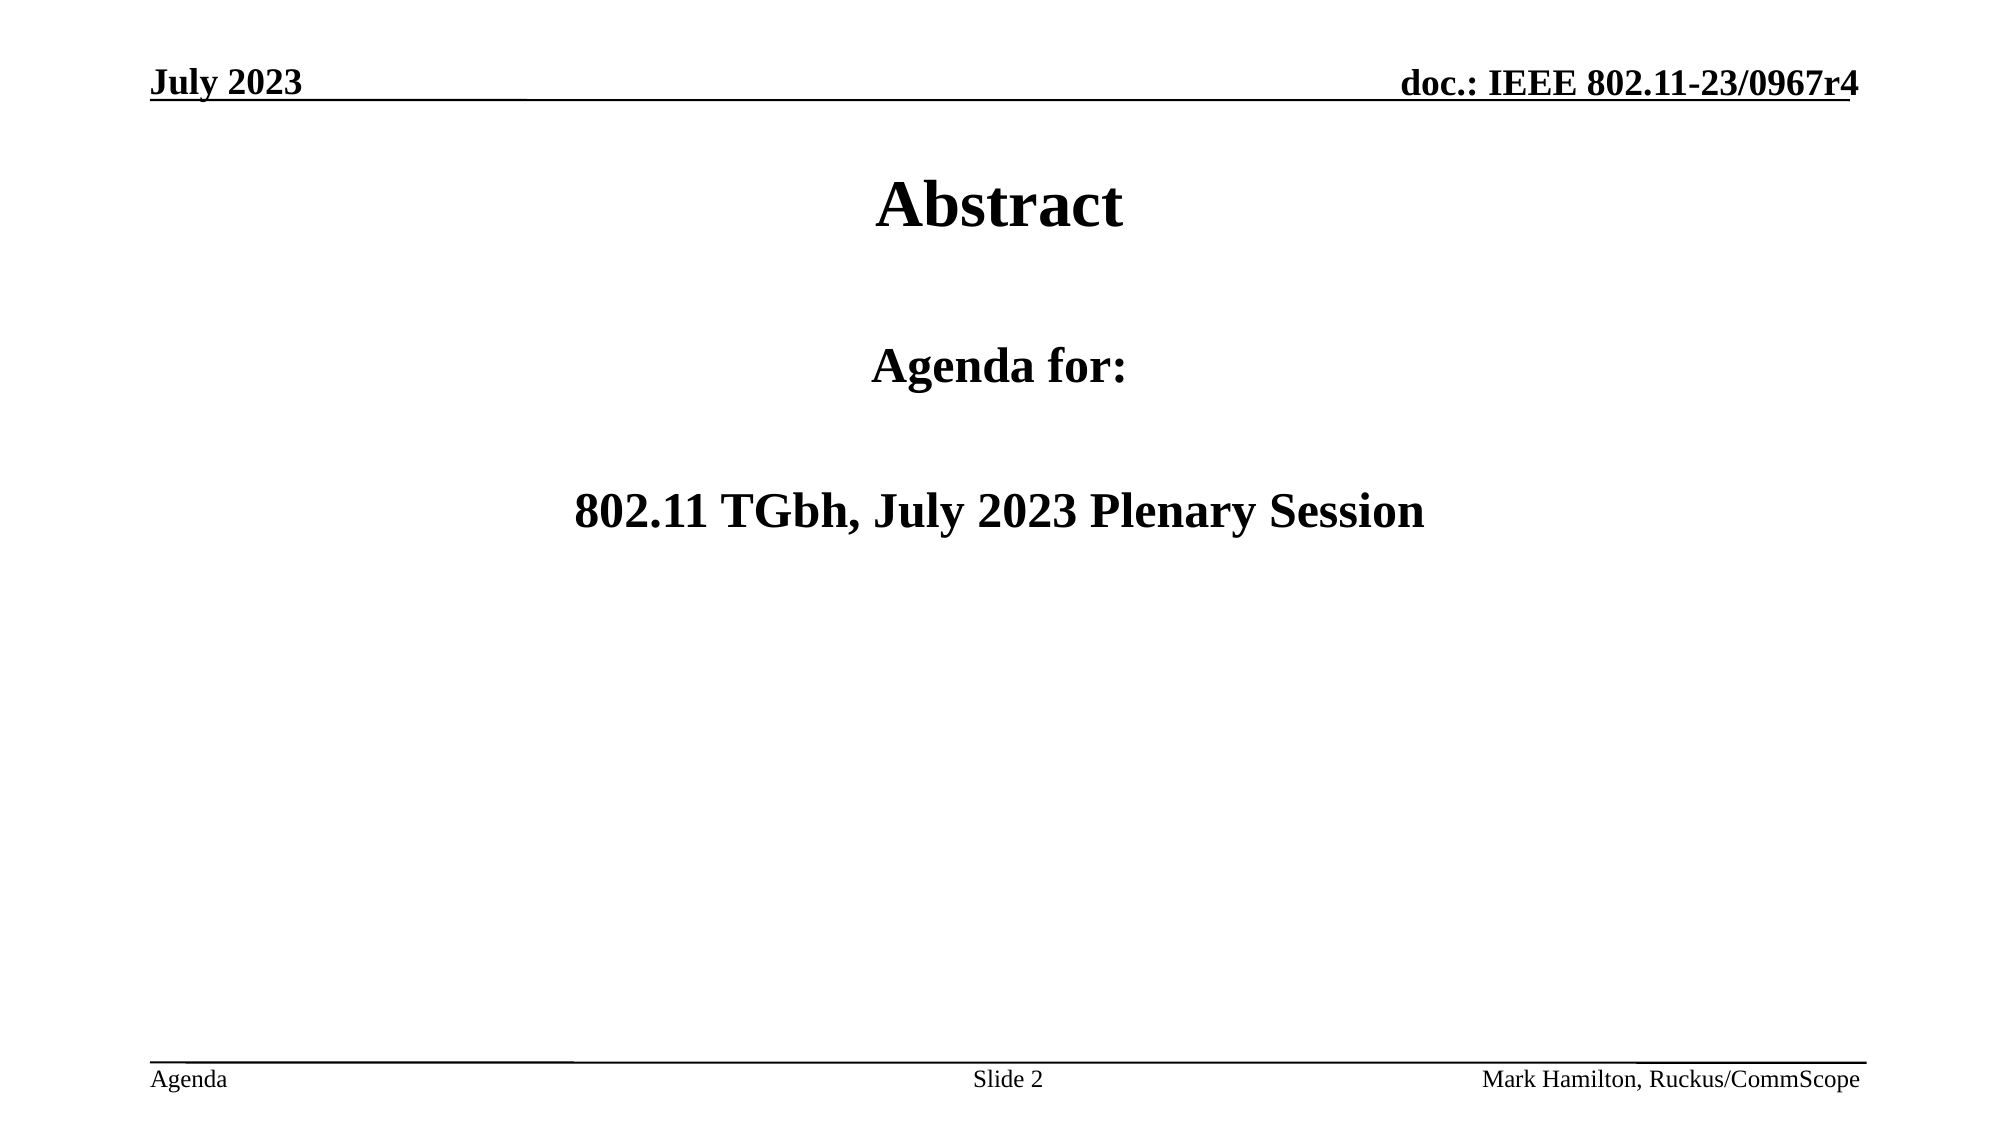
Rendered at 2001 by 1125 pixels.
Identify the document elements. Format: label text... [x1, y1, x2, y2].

title Abstract [149, 112, 1850, 288]
list Agenda for: 802.11 TGbh, July 2023 Plenary Session [149, 324, 1850, 1000]
slide_number Slide 2 [950, 1061, 1067, 1123]
